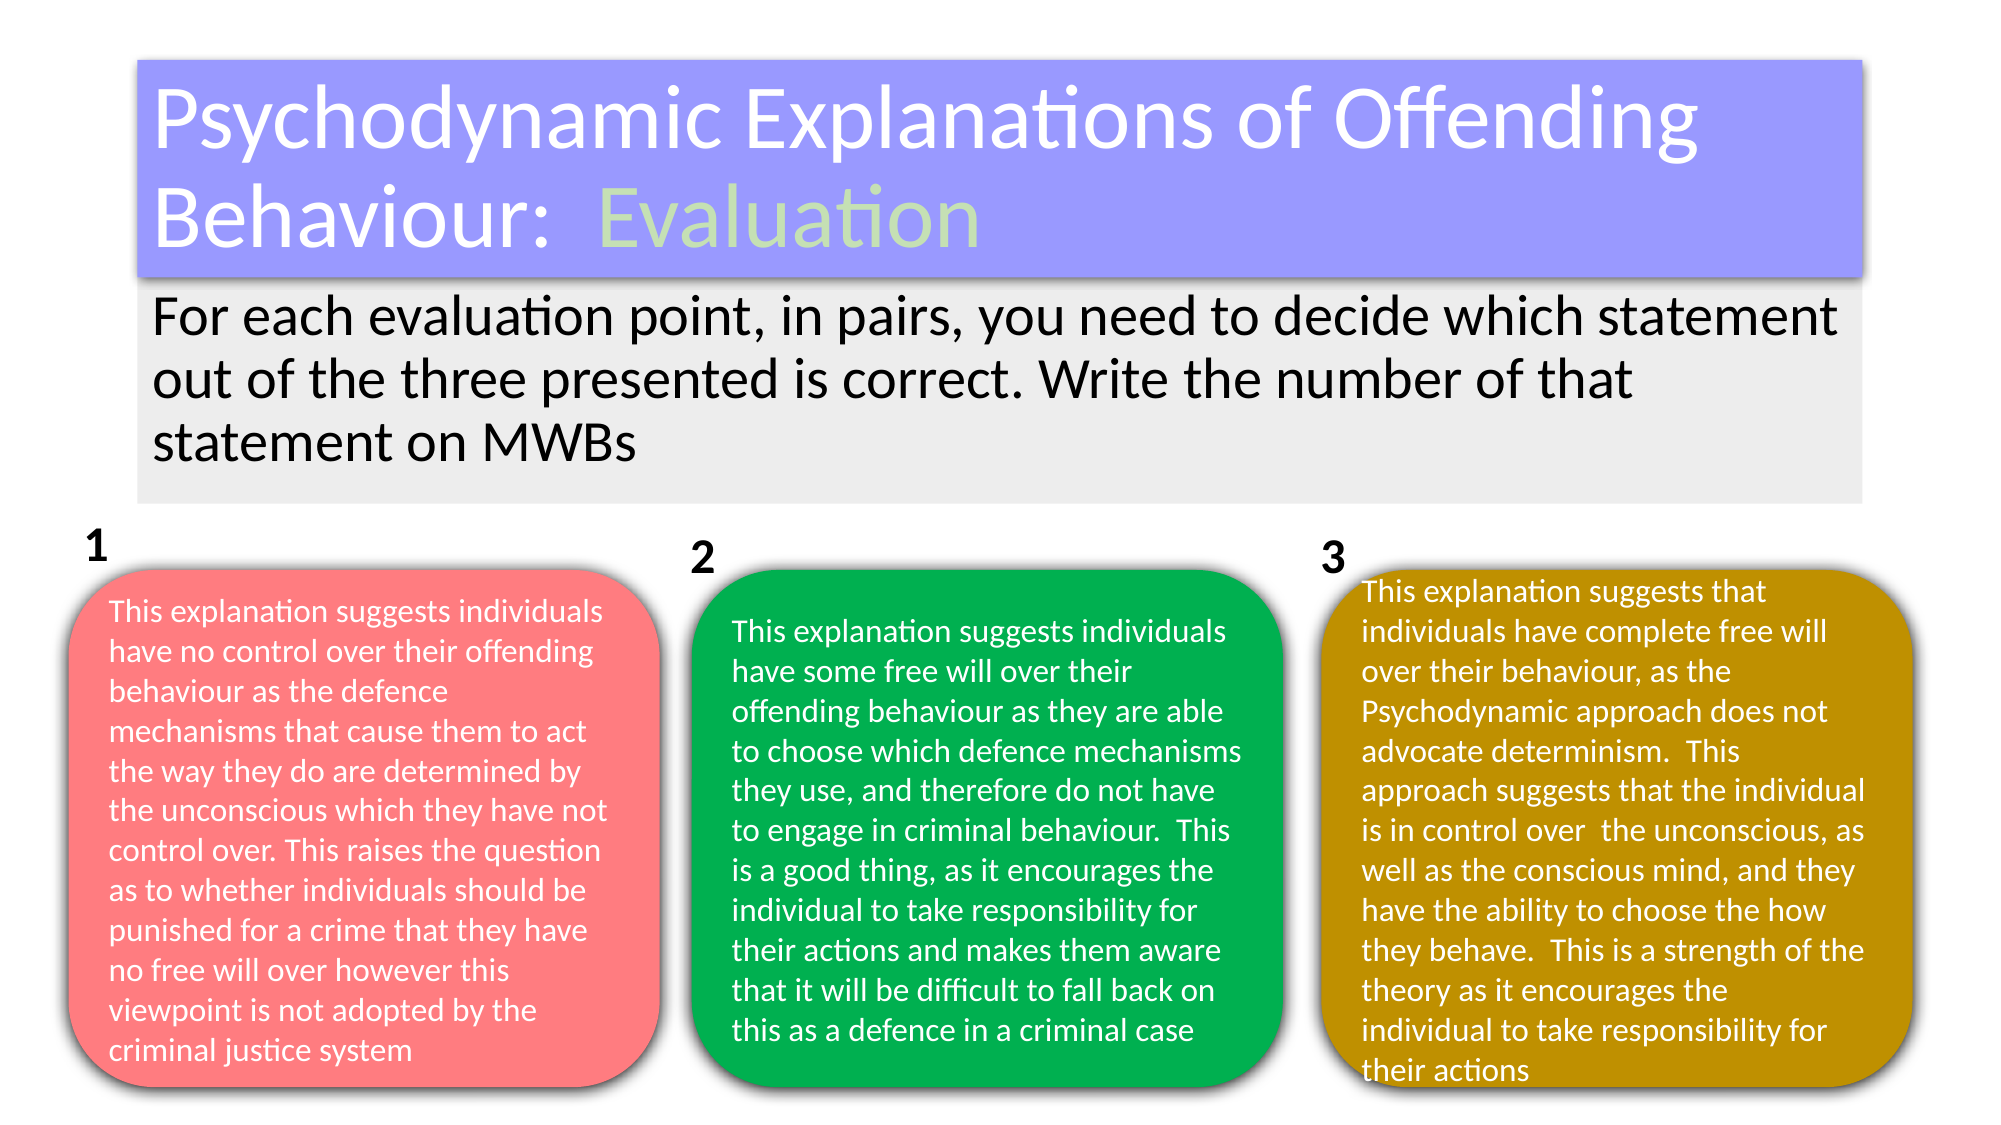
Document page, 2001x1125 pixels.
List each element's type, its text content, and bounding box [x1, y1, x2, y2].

title Psychodynamic Explanations of Offending Behaviour: Evaluation [137, 59, 1863, 278]
text_box This explanation suggests individuals have no control over their offending behaviour as the defence mechanisms that cause them to act the way they do are determined by the unconscious which they have not control over. This raises the question as to whether individuals should be punished for a crime that they have no free will over however this viewpoint is not adopted by the criminal justice system [67, 568, 661, 1089]
text_box 1 [68, 503, 139, 579]
text_box 2 [675, 515, 746, 591]
text_box 3 [1305, 515, 1376, 591]
text_box This explanation suggests individuals have some free will over their offending behaviour as they are able to choose which defence mechanisms they use, and therefore do not have to engage in criminal behaviour. This is a good thing, as it encourages the individual to take responsibility for their actions and makes them aware that it will be difficult to fall back on this as a defence in a criminal case [690, 568, 1284, 1089]
list For each evaluation point, in pairs, you need to decide which statement out of the three presented is correct. Write the number of that statement on MWBs [137, 288, 1863, 504]
text_box This explanation suggests that individuals have complete free will over their behaviour, as the Psychodynamic approach does not advocate determinism. This approach suggests that the individual is in control over the unconscious, as well as the conscious mind, and they have the ability to choose the how they behave. This is a strength of the theory as it encourages the individual to take responsibility for their actions [1320, 568, 1914, 1089]
